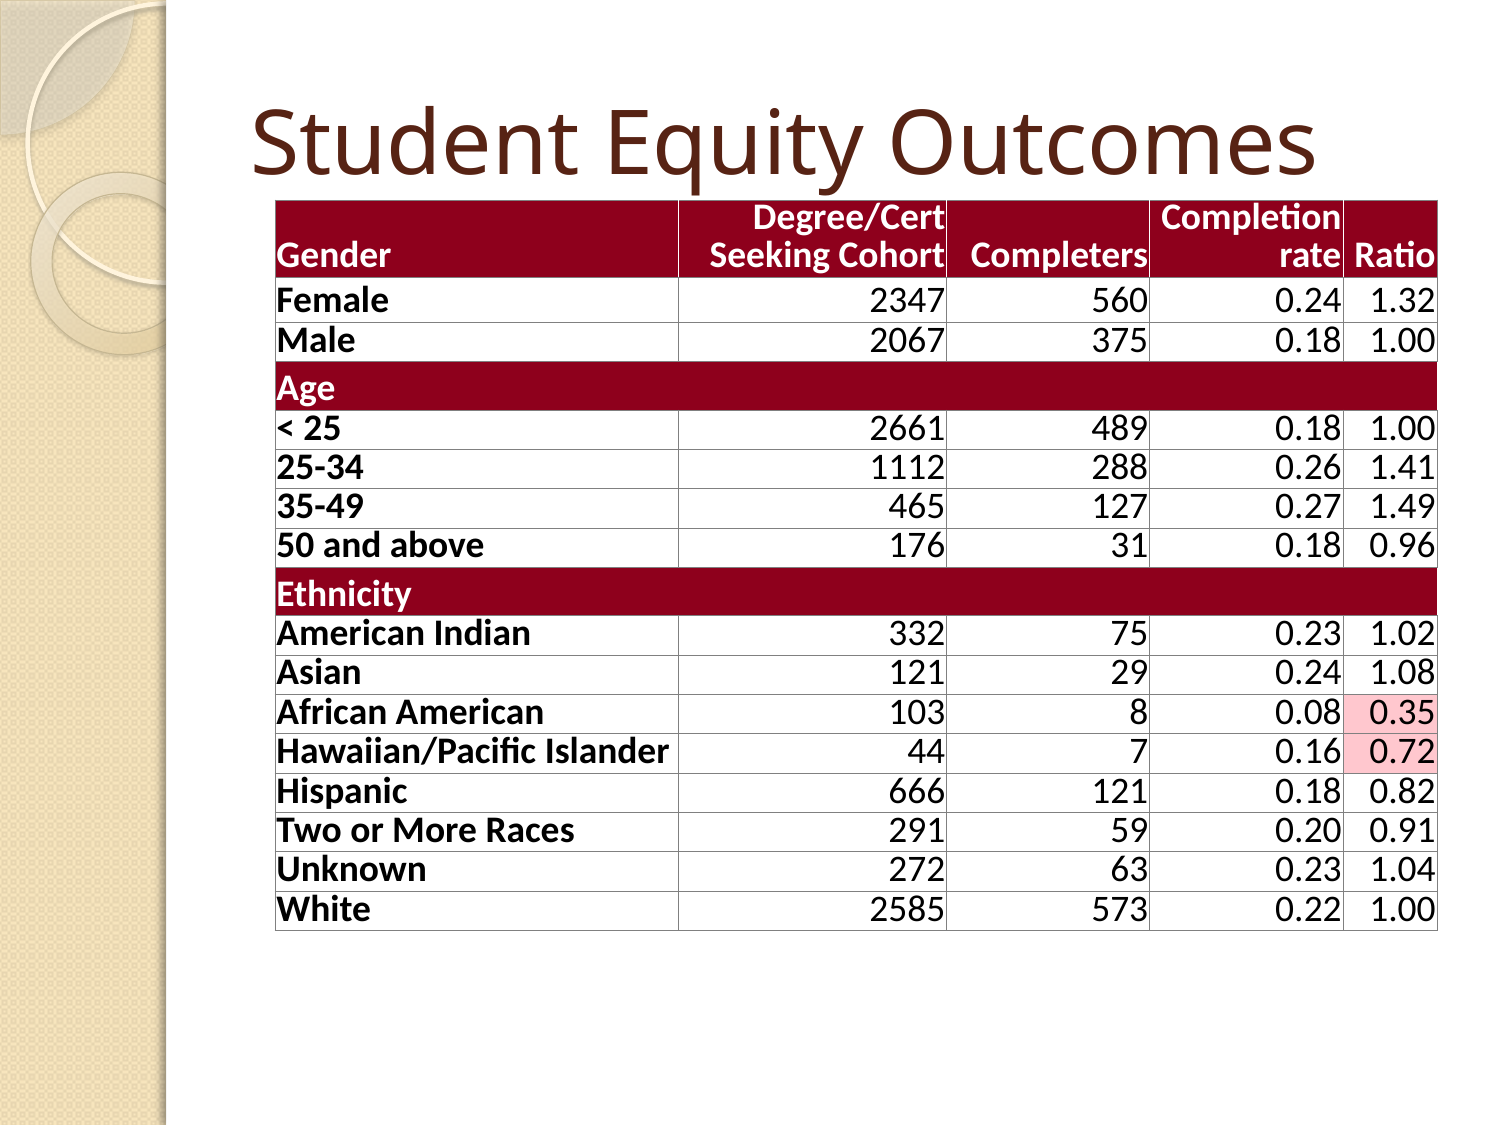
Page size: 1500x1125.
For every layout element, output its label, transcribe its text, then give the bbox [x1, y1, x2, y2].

table_cell 29 [947, 656, 1149, 694]
table_cell 44 [679, 734, 946, 773]
table_cell 2585 [679, 892, 946, 930]
table_cell 560 [947, 278, 1149, 322]
table_cell 0.20 [1150, 813, 1343, 851]
table_cell 2661 [679, 411, 946, 449]
table_cell 103 [679, 695, 946, 733]
table_cell 291 [679, 813, 946, 851]
table_cell Hawaiian/Pacific Islander [276, 734, 678, 773]
table_cell White [276, 892, 678, 930]
table_cell 121 [679, 656, 946, 694]
table_header Completion rate [1150, 201, 1343, 277]
table_cell 0.18 [1150, 774, 1343, 812]
table_cell 332 [679, 616, 946, 655]
table_header Ratio [1344, 201, 1437, 277]
table_cell Two or More Races [276, 813, 678, 851]
table_cell 0.27 [1150, 489, 1343, 528]
table_cell 1.00 [1344, 411, 1437, 449]
table_cell < 25 [276, 411, 678, 449]
table_cell Female [276, 278, 678, 322]
table_cell 1.00 [1344, 892, 1437, 930]
table_cell 288 [947, 450, 1149, 488]
table_cell 1.04 [1344, 852, 1437, 891]
table_cell 0.96 [1344, 529, 1437, 567]
table_cell 573 [947, 892, 1149, 930]
table_cell Hispanic [276, 774, 678, 812]
table_cell 375 [947, 323, 1149, 361]
table_cell 0.91 [1344, 813, 1437, 851]
table_cell 1.00 [1344, 323, 1437, 361]
table_cell 0.35 [1344, 695, 1437, 733]
table_cell 0.08 [1150, 695, 1343, 733]
table_cell 121 [947, 774, 1149, 812]
table_cell 0.18 [1150, 323, 1343, 361]
table_header Completers [947, 201, 1149, 277]
table_cell 1.08 [1344, 656, 1437, 694]
table_cell 465 [679, 489, 946, 528]
table_cell 59 [947, 813, 1149, 851]
table_cell African American [276, 695, 678, 733]
table_cell 63 [947, 852, 1149, 891]
table_cell American Indian [276, 616, 678, 655]
table_header Gender [276, 201, 678, 277]
table_cell 0.24 [1150, 278, 1343, 322]
table_cell 1.49 [1344, 489, 1437, 528]
title Student Equity Outcomes [235, 45, 1466, 233]
table_cell 0.18 [1150, 529, 1343, 567]
table_cell 7 [947, 734, 1149, 773]
table_cell 176 [679, 529, 946, 567]
table_cell 1.41 [1344, 450, 1437, 488]
table_cell 75 [947, 616, 1149, 655]
table_cell 8 [947, 695, 1149, 733]
table_cell 489 [947, 411, 1149, 449]
table_cell Unknown [276, 852, 678, 891]
table_cell 0.16 [1150, 734, 1343, 773]
table_cell Asian [276, 656, 678, 694]
table_cell 35-49 [276, 489, 678, 528]
table_cell 666 [679, 774, 946, 812]
table_cell Age [276, 362, 1437, 410]
table_cell Male [276, 323, 678, 361]
table_header Degree/Cert Seeking Cohort [679, 201, 946, 277]
table_cell 0.22 [1150, 892, 1343, 930]
table_cell 31 [947, 529, 1149, 567]
table_cell 0.72 [1344, 734, 1437, 773]
table_cell 2347 [679, 278, 946, 322]
table_cell 1112 [679, 450, 946, 488]
table_cell 0.23 [1150, 616, 1343, 655]
table_cell 127 [947, 489, 1149, 528]
table_cell 0.23 [1150, 852, 1343, 891]
table_cell 0.24 [1150, 656, 1343, 694]
table_cell 2067 [679, 323, 946, 361]
table_cell 1.02 [1344, 616, 1437, 655]
table_cell Ethnicity [276, 568, 1437, 615]
table_cell 50 and above [276, 529, 678, 567]
table_cell 0.82 [1344, 774, 1437, 812]
table_cell 272 [679, 852, 946, 891]
table_cell 0.26 [1150, 450, 1343, 488]
table_cell 0.18 [1150, 411, 1343, 449]
table_cell 25-34 [276, 450, 678, 488]
table_cell 1.32 [1344, 278, 1437, 322]
